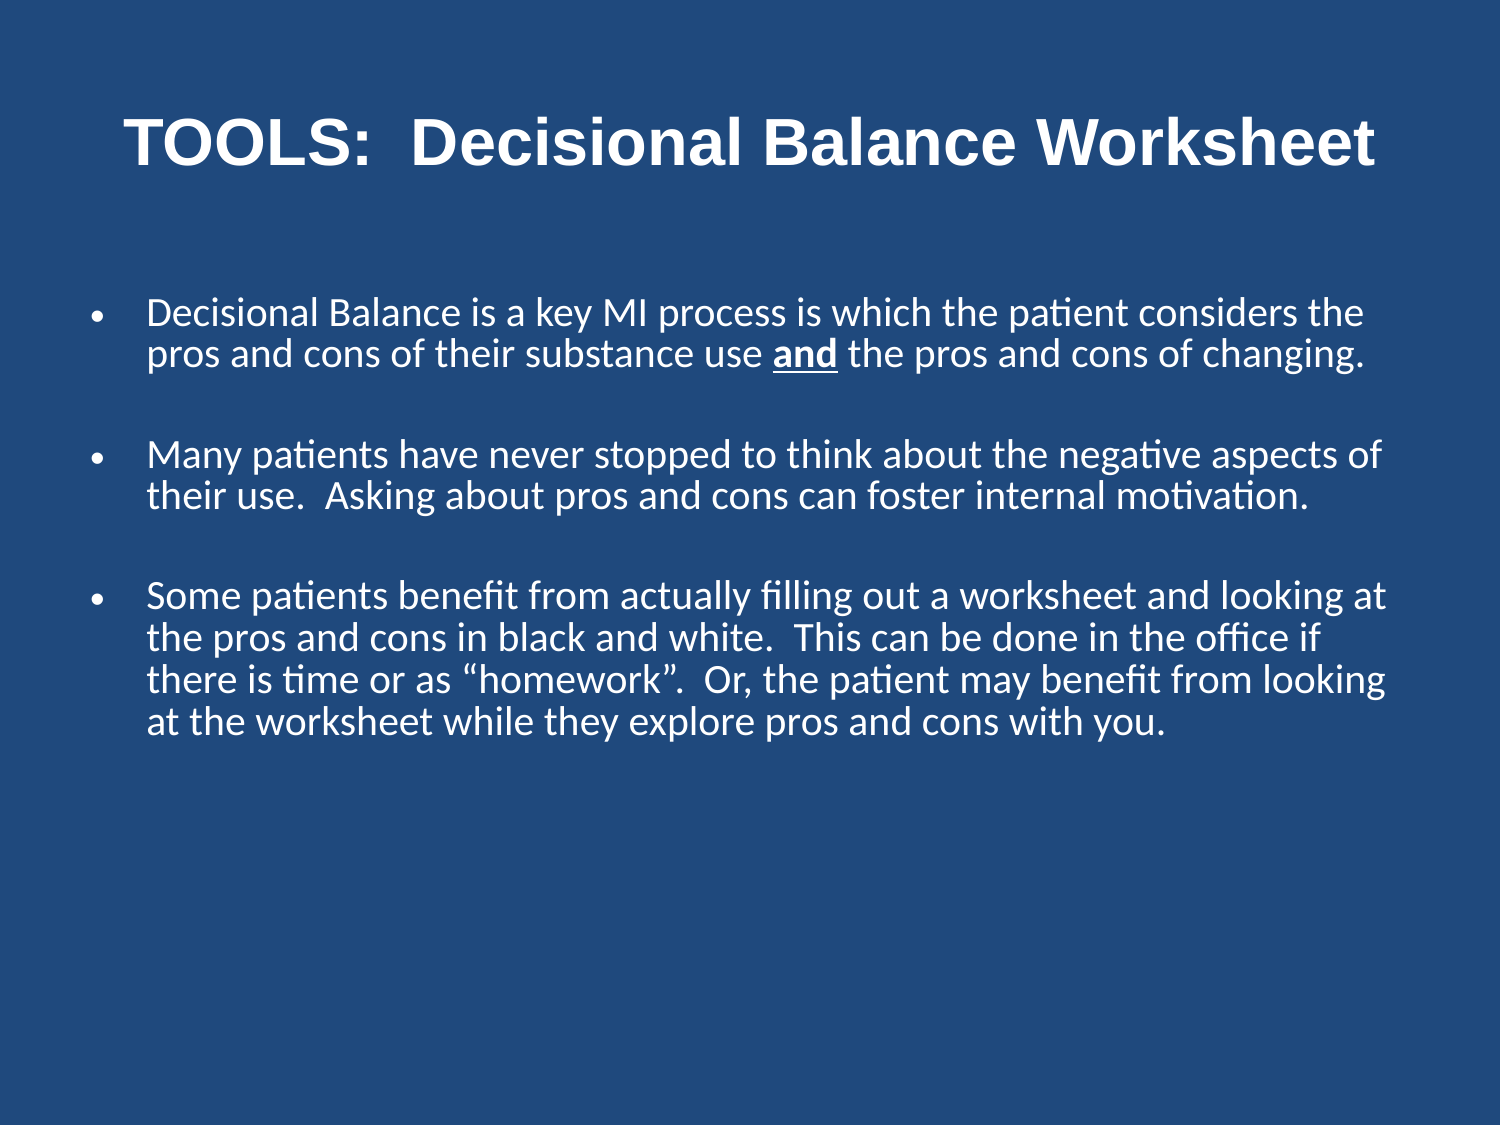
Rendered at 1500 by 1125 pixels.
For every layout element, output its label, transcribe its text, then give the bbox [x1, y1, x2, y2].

title TOOLS: Decisional Balance Worksheet [75, 37, 1425, 241]
list Decisional Balance is a key MI process is which the patient considers the pros and cons of their substance use and the pros and cons of changing. Many patients have never stopped to think about the negative aspects of their use. Asking about pros and cons can foster internal motivation. Some patients benefit from actually filling out a worksheet and looking at the pros and cons in black and white. This can be done in the office if there is time or as “homework”. Or, the patient may benefit from looking at the worksheet while they explore pros and cons with you. [75, 287, 1425, 1030]
